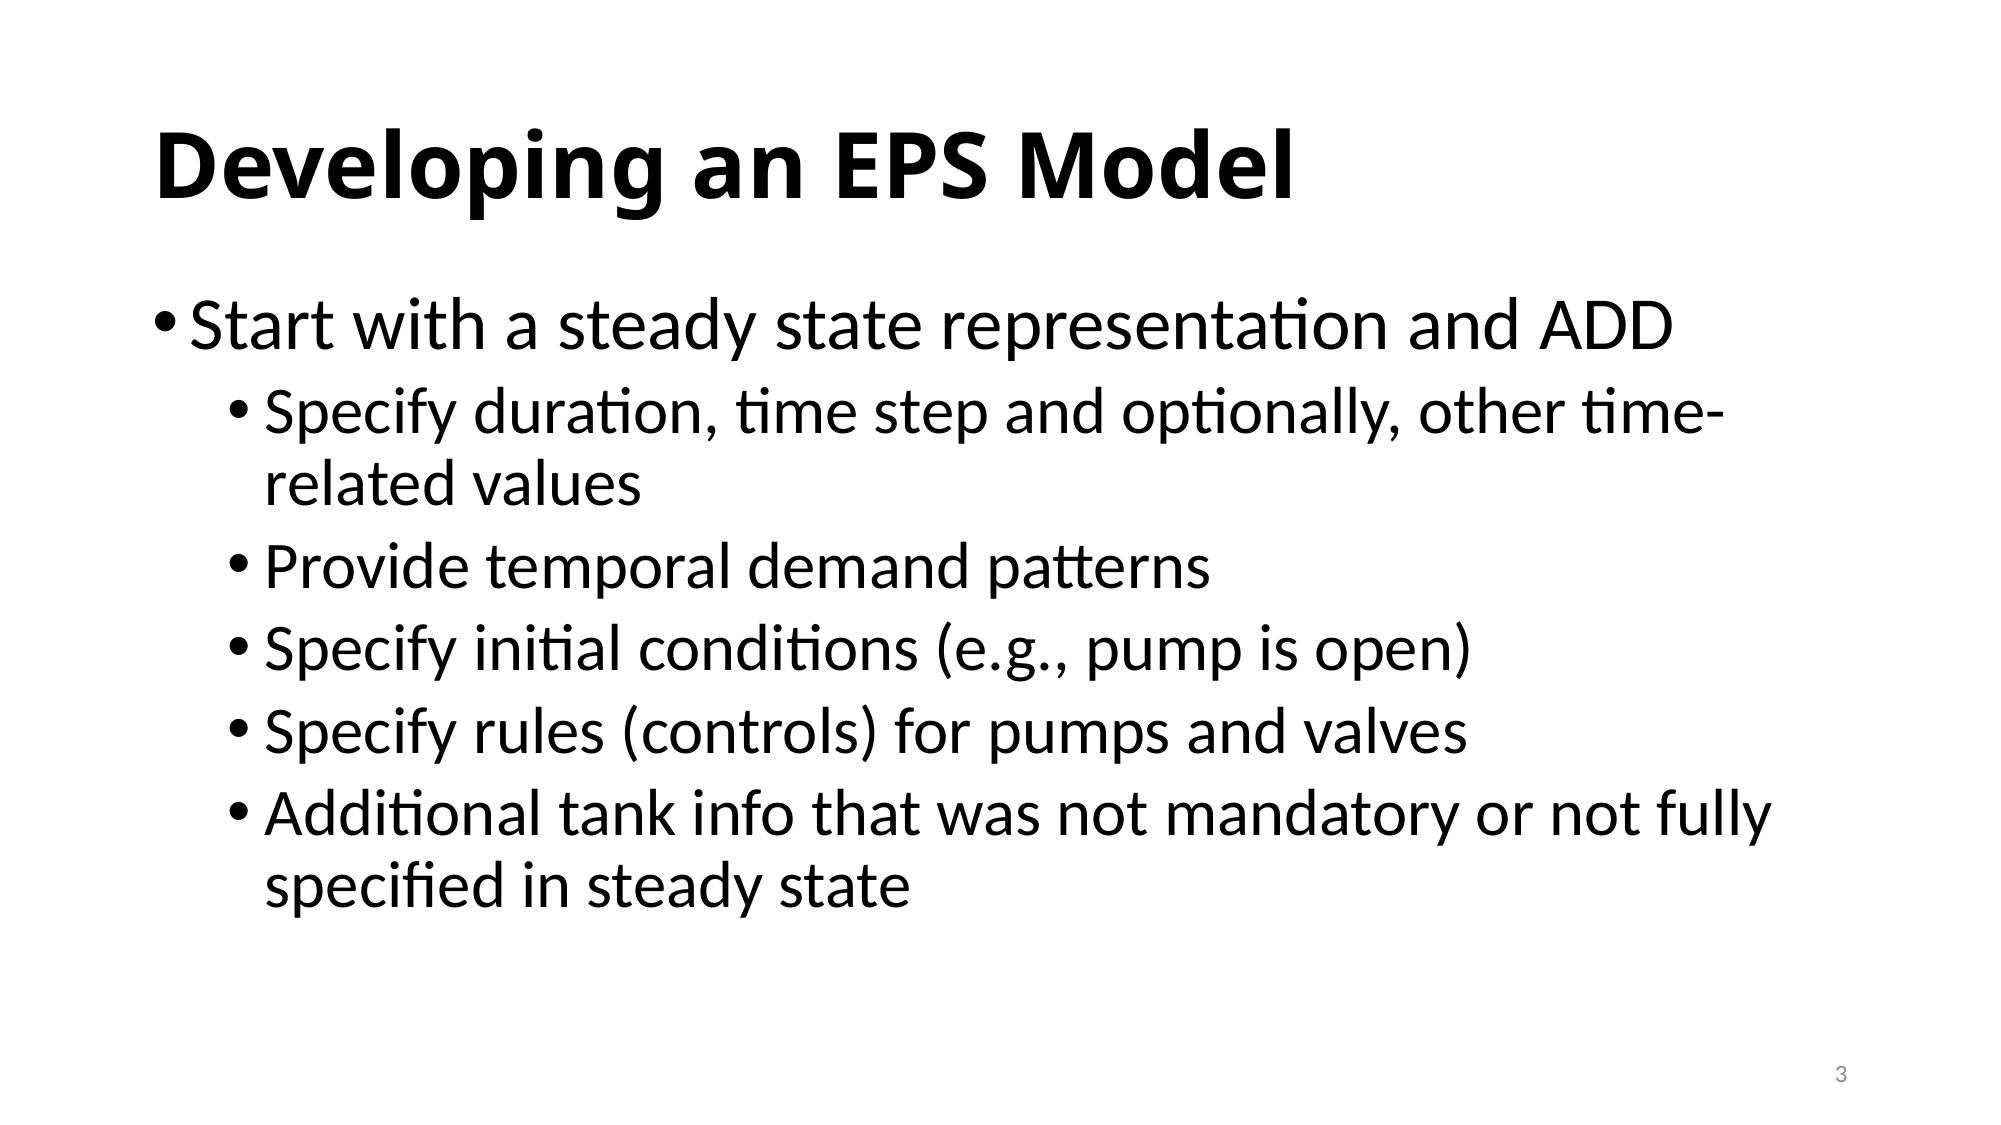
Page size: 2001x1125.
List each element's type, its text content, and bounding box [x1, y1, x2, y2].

slide_number 3 [1412, 1042, 1863, 1103]
title Developing an EPS Model [137, 59, 1863, 277]
list Start with a steady state representation and ADD Specify duration, time step and optionally, other time-related values Provide temporal demand patterns Specify initial conditions (e.g., pump is open) Specify rules (controls) for pumps and valves Additional tank info that was not mandatory or not fully specified in steady state [137, 277, 1863, 1014]
